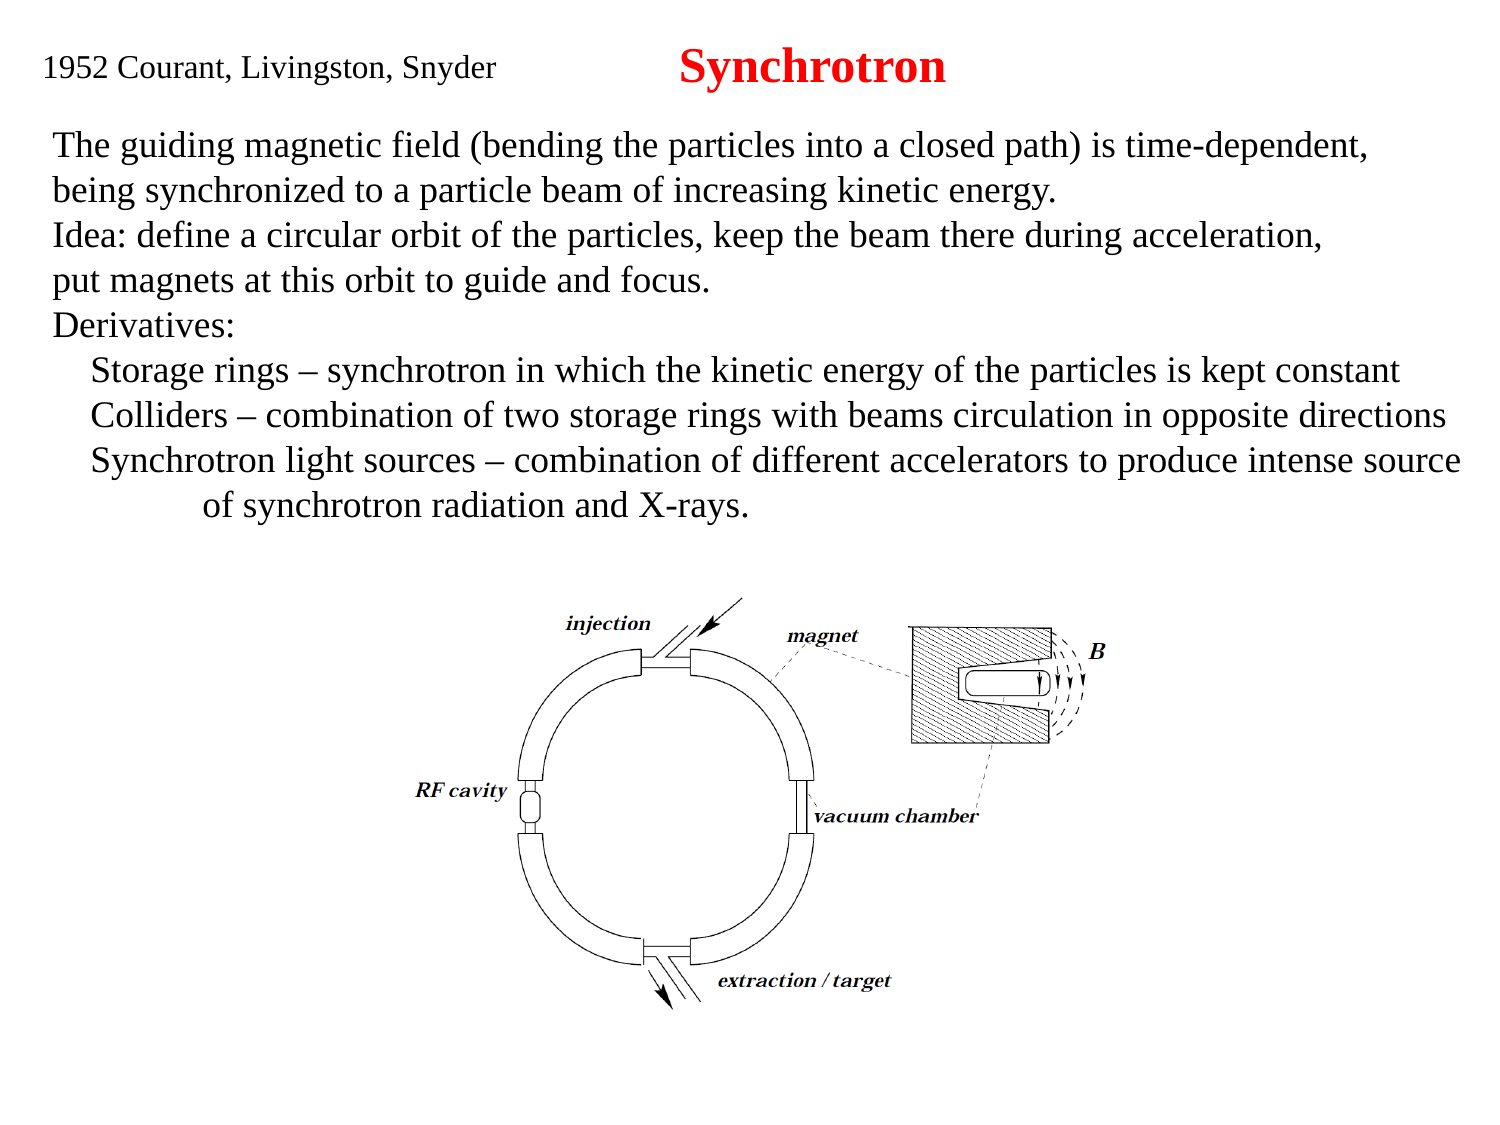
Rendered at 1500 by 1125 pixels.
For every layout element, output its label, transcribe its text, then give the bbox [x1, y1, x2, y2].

text_box Synchrotron [664, 24, 962, 100]
text_box 1952 Courant, Livingston, Snyder [27, 37, 512, 93]
picture [387, 549, 1113, 1025]
text_box The guiding magnetic field (bending the particles into a closed path) is time-dependent, being synchronized to a particle beam of increasing kinetic energy. Idea: define a circular orbit of the particles, keep the beam there during acceleration, put magnets at this orbit to guide and focus. Derivatives: Storage rings – synchrotron in which the kinetic energy of the particles is kept constant Colliders – combination of two storage rings with beams circulation in opposite directions Synchrotron light sources – combination of different accelerators to produce intense source of synchrotron radiation and X-rays. [37, 112, 1488, 533]
